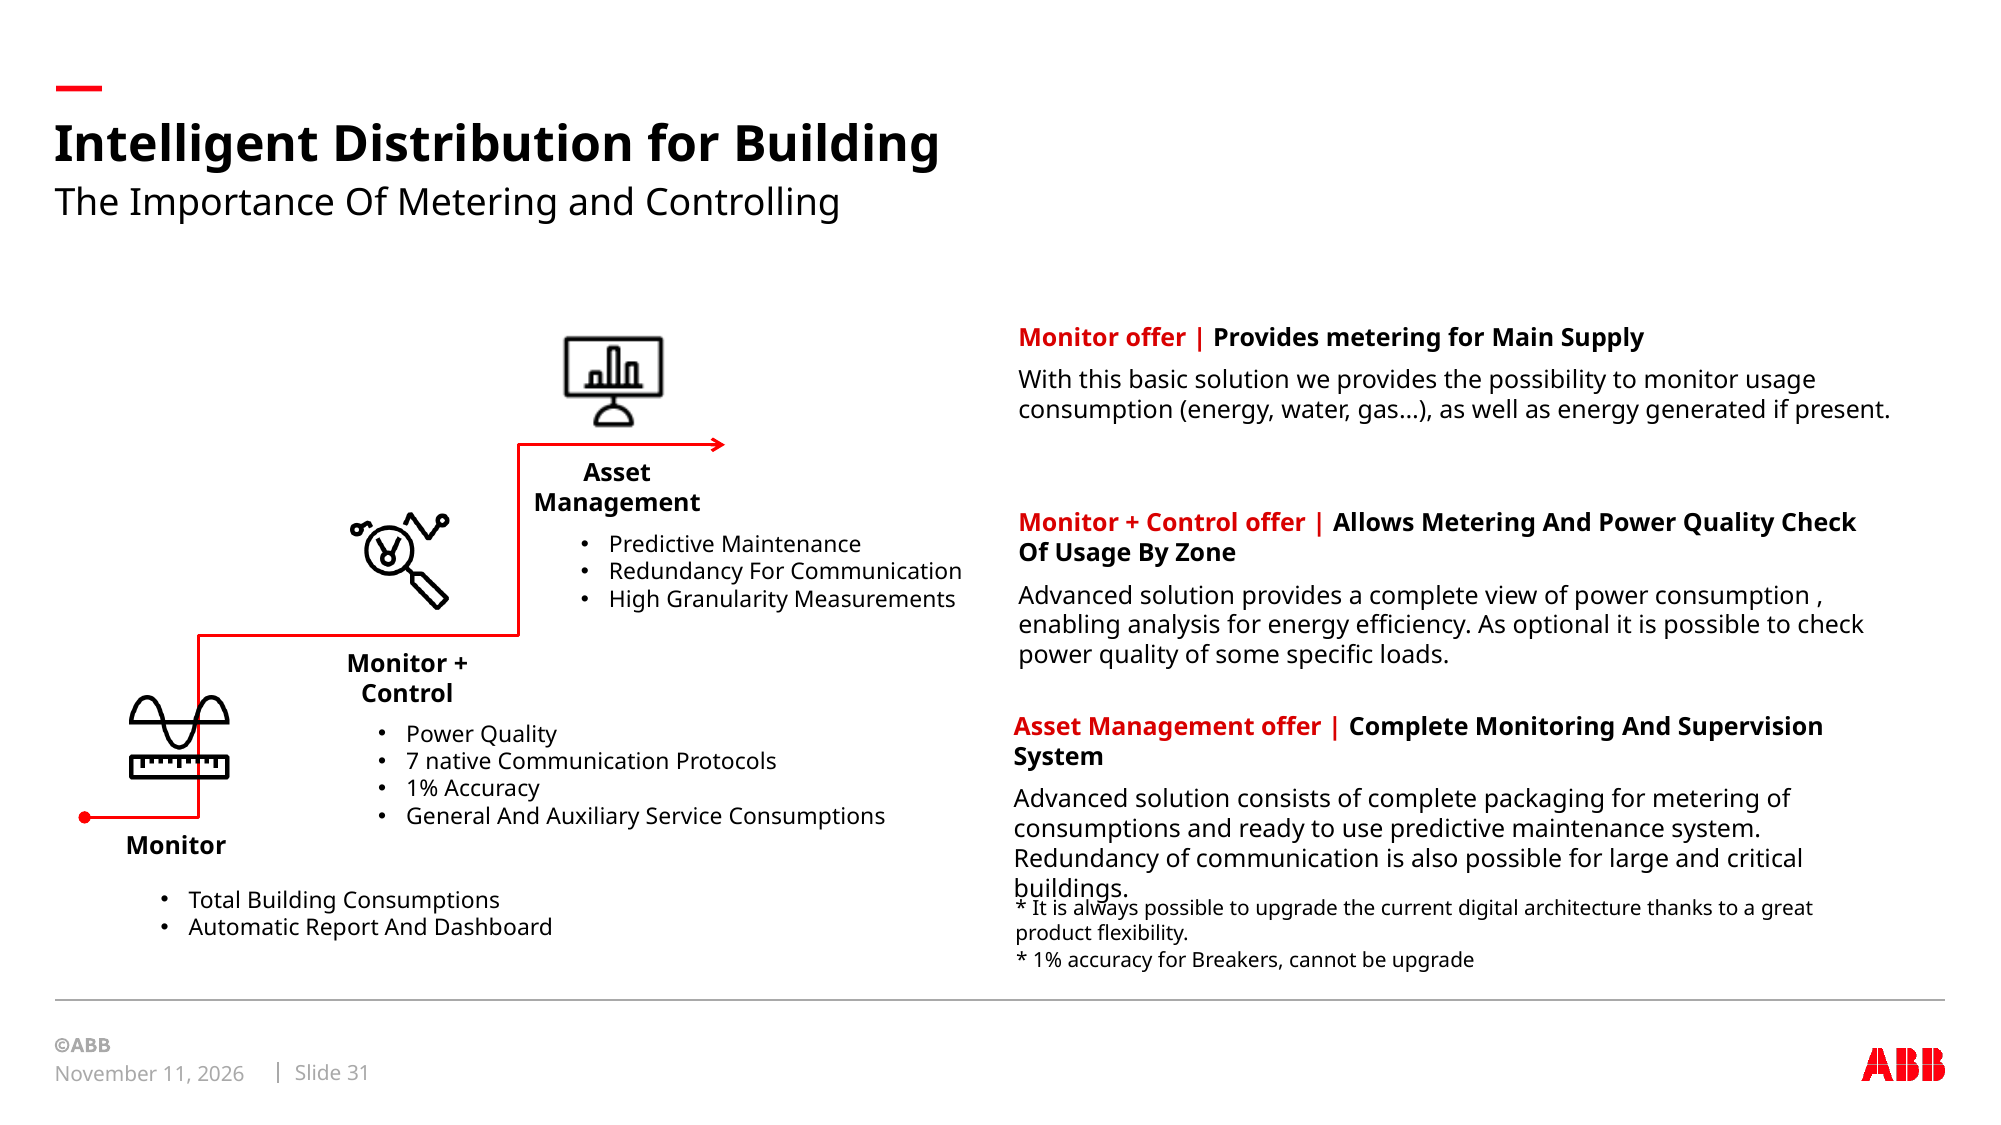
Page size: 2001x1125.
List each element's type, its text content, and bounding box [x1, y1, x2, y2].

text_box Monitor + Control offer | Allows Metering And Power Quality Check Of Usage By Zone Advanced solution provides a complete view of power consumption , enabling analysis for energy efficiency. As optional it is possible to check power quality of some specific loads. [1003, 499, 1886, 677]
footer * 1% accuracy for Breakers, cannot be upgrade [1004, 917, 2000, 1000]
text_box Power Quality 7 native Communication Protocols 1% Accuracy General And Auxiliary Service Consumptions [729, 707, 984, 845]
text_box * It is always possible to upgrade the current digital architecture thanks to a great product flexibility. [1003, 882, 1832, 965]
slide_number Slide 31 [294, 1064, 406, 1084]
subtitle The Importance Of Metering and Controlling [54, 177, 1945, 261]
picture [1861, 1048, 1945, 1081]
text_box Total Building Consumptions Automatic Report And Dashboard [148, 873, 766, 1011]
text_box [84, 327, 726, 868]
text_box Monitor offer | Provides metering for Main Supply With this basic solution we provides the possibility to monitor usage consumption (energy, water, gas…), as well as energy generated if present. [1003, 313, 1916, 431]
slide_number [54, 1064, 246, 1084]
text_box Predictive Maintenance​​ Redundancy For Communication​ High Granularity Measurements [729, 517, 983, 707]
title Intelligent Distribution for Building [54, 111, 1945, 177]
text_box Asset Management offer | Complete Monitoring And Supervision System Advanced solution consists of complete packaging for metering of consumptions and ready to use predictive maintenance system. Redundancy of communication is also possible for large and critical buildings. [998, 702, 1911, 910]
